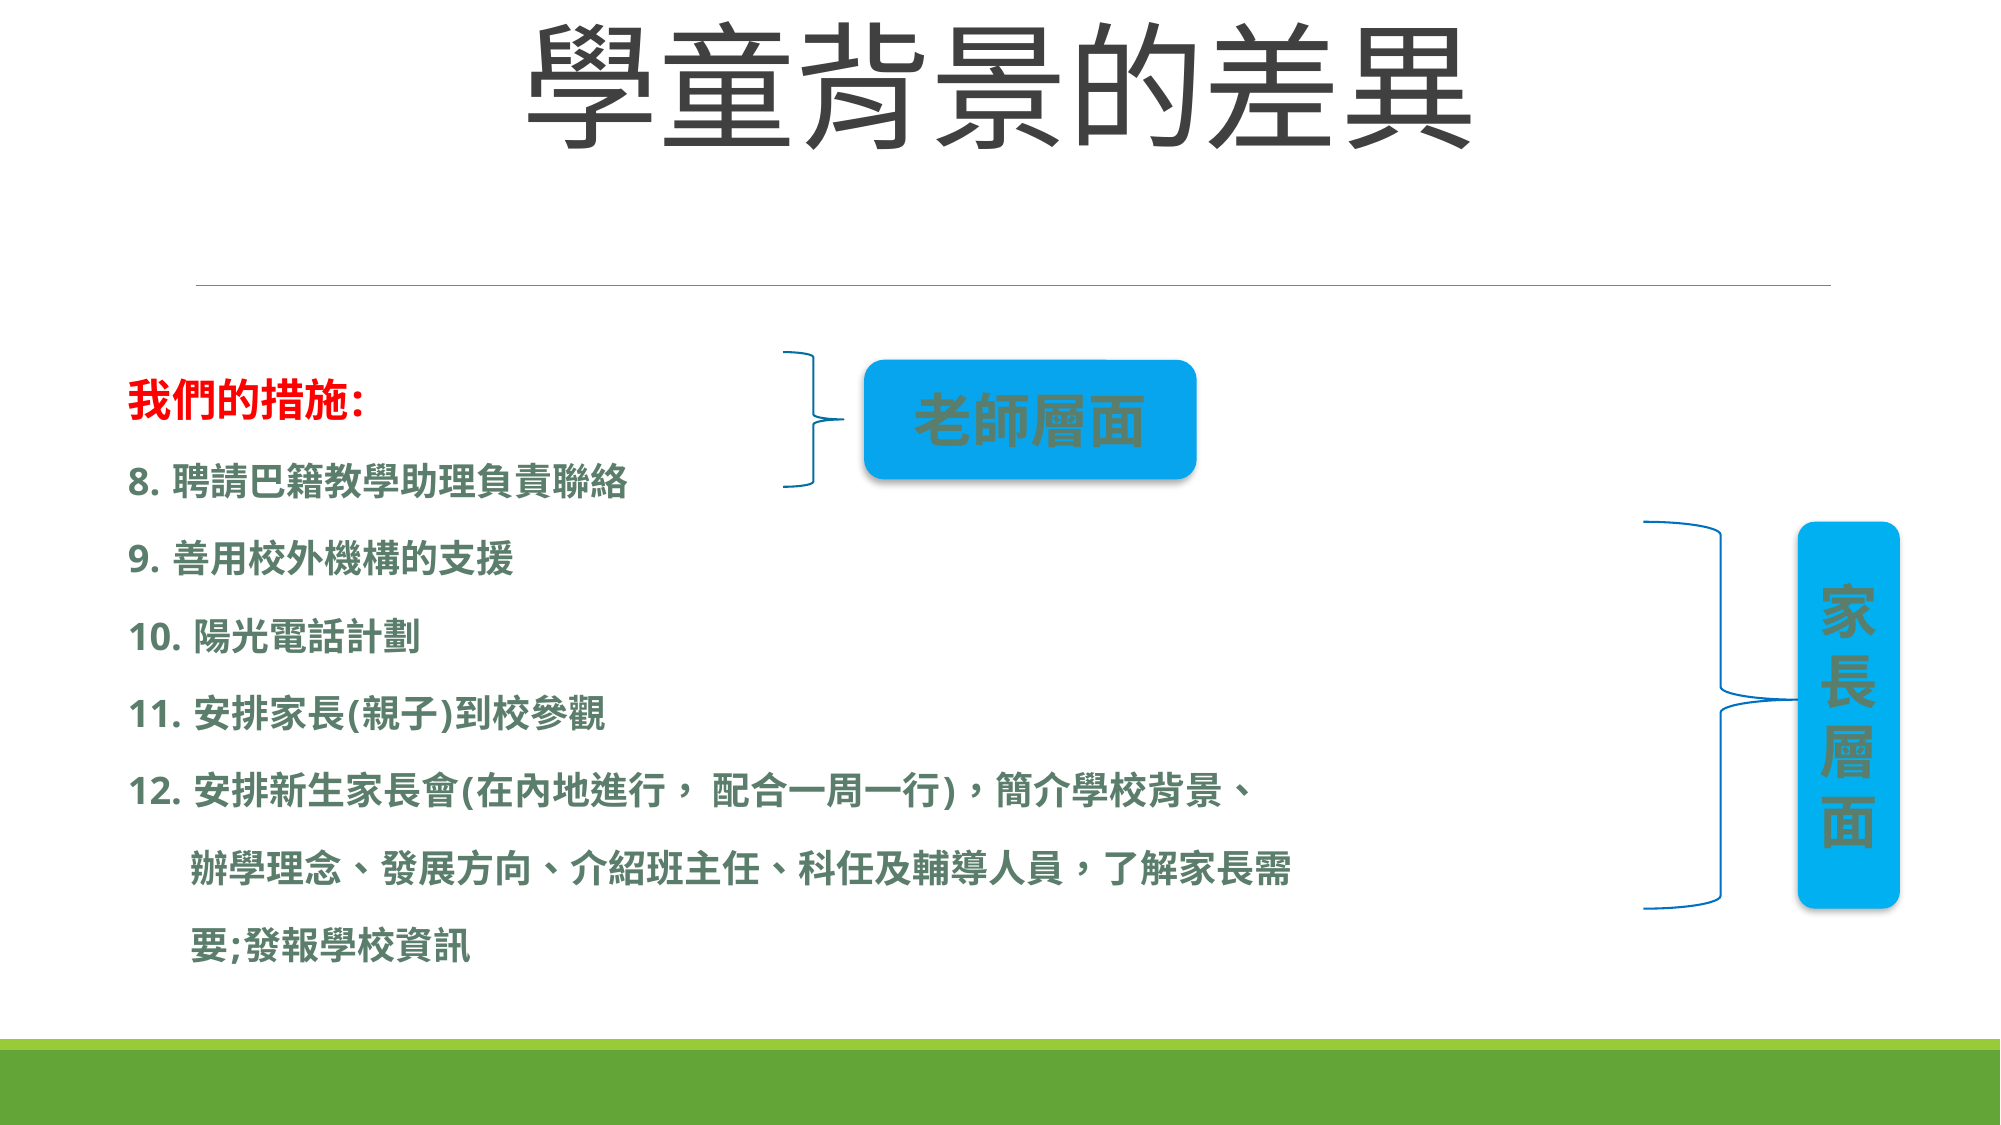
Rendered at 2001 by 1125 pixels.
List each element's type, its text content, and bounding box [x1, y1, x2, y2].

text_box 老師層面 [862, 358, 1198, 481]
text_box [783, 351, 845, 488]
text_box 家長層面 [1796, 520, 1902, 910]
text_box [1643, 520, 1792, 910]
title 學童背景的差異 [174, 0, 1825, 175]
text_box 我們的措施: 8. 聘請巴籍教學助理負責聯絡 9. 善用校外機構的支援 10. 陽光電話計劃 11. 安排家長(親子)到校參觀 12. 安排新生家長會(在內地進行， 配合一周一行)，簡介學校背景、 辦學理念、發展方向、介紹班主任、科任及輔導人員，了解家長需 要;發報學校資訊 [112, 193, 2000, 1062]
